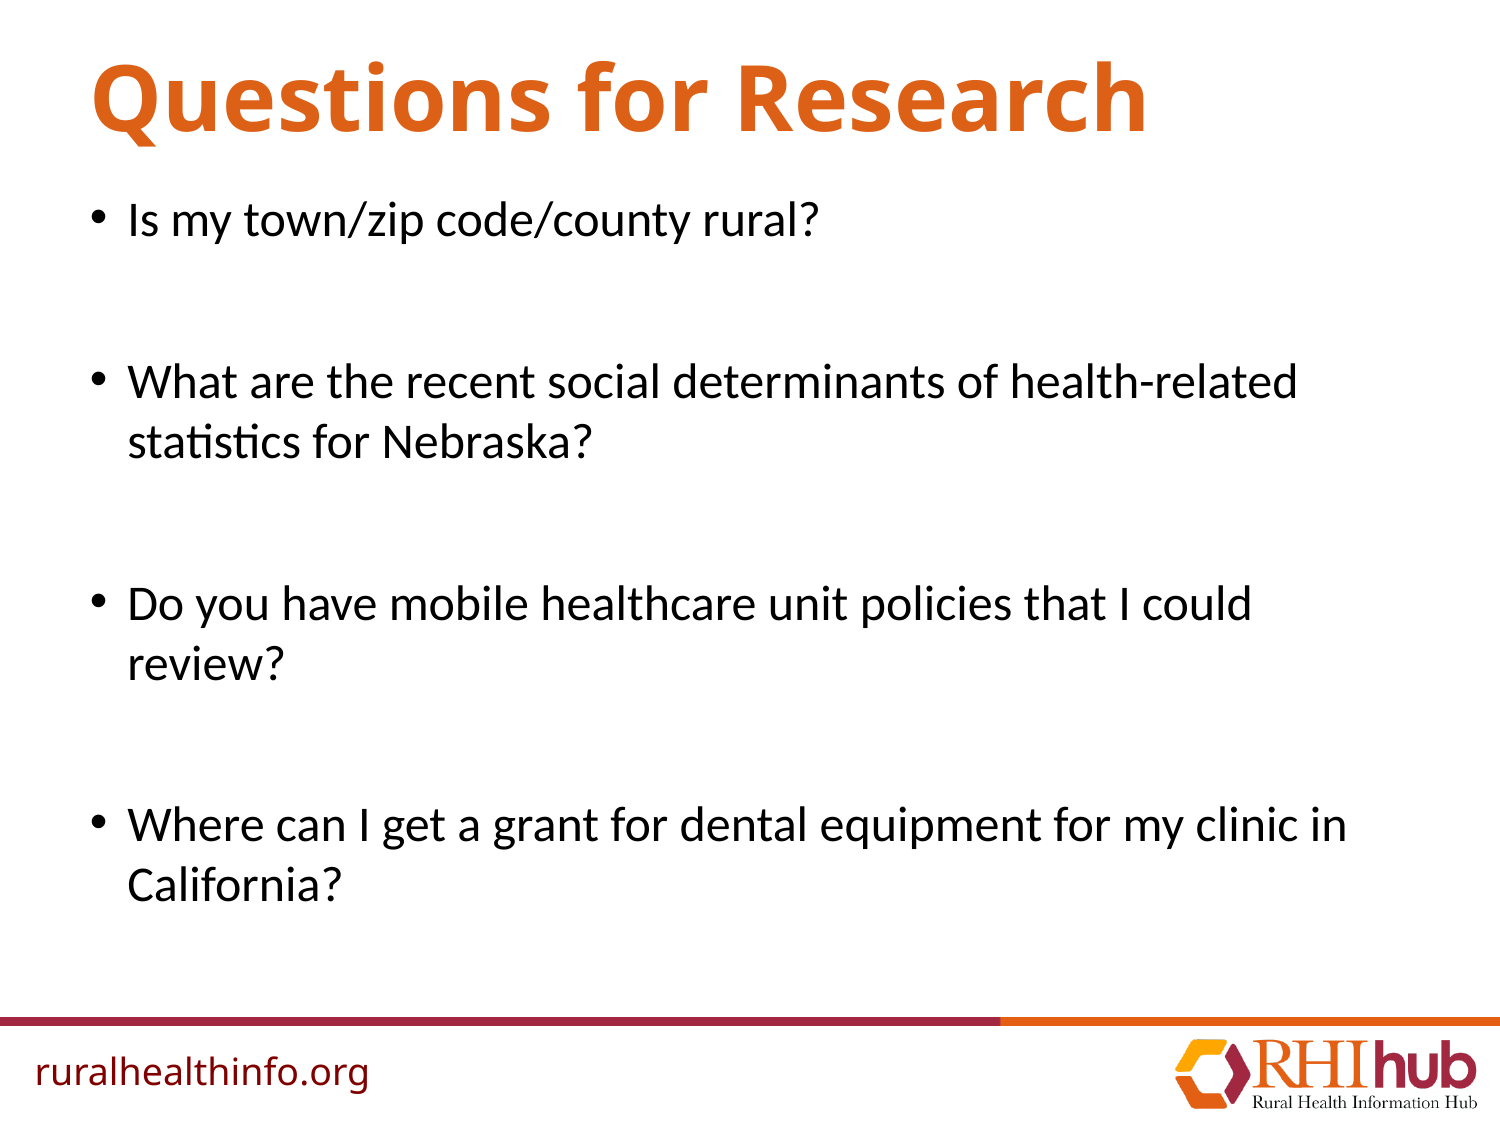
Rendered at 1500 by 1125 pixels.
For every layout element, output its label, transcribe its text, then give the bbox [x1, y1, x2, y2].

list Is my town/zip code/county rural? What are the recent social determinants of health-related statistics for Nebraska? Do you have mobile healthcare unit policies that I could review? Where can I get a grant for dental equipment for my clinic in California? [75, 179, 1425, 975]
title Questions for Research [75, 45, 1425, 179]
